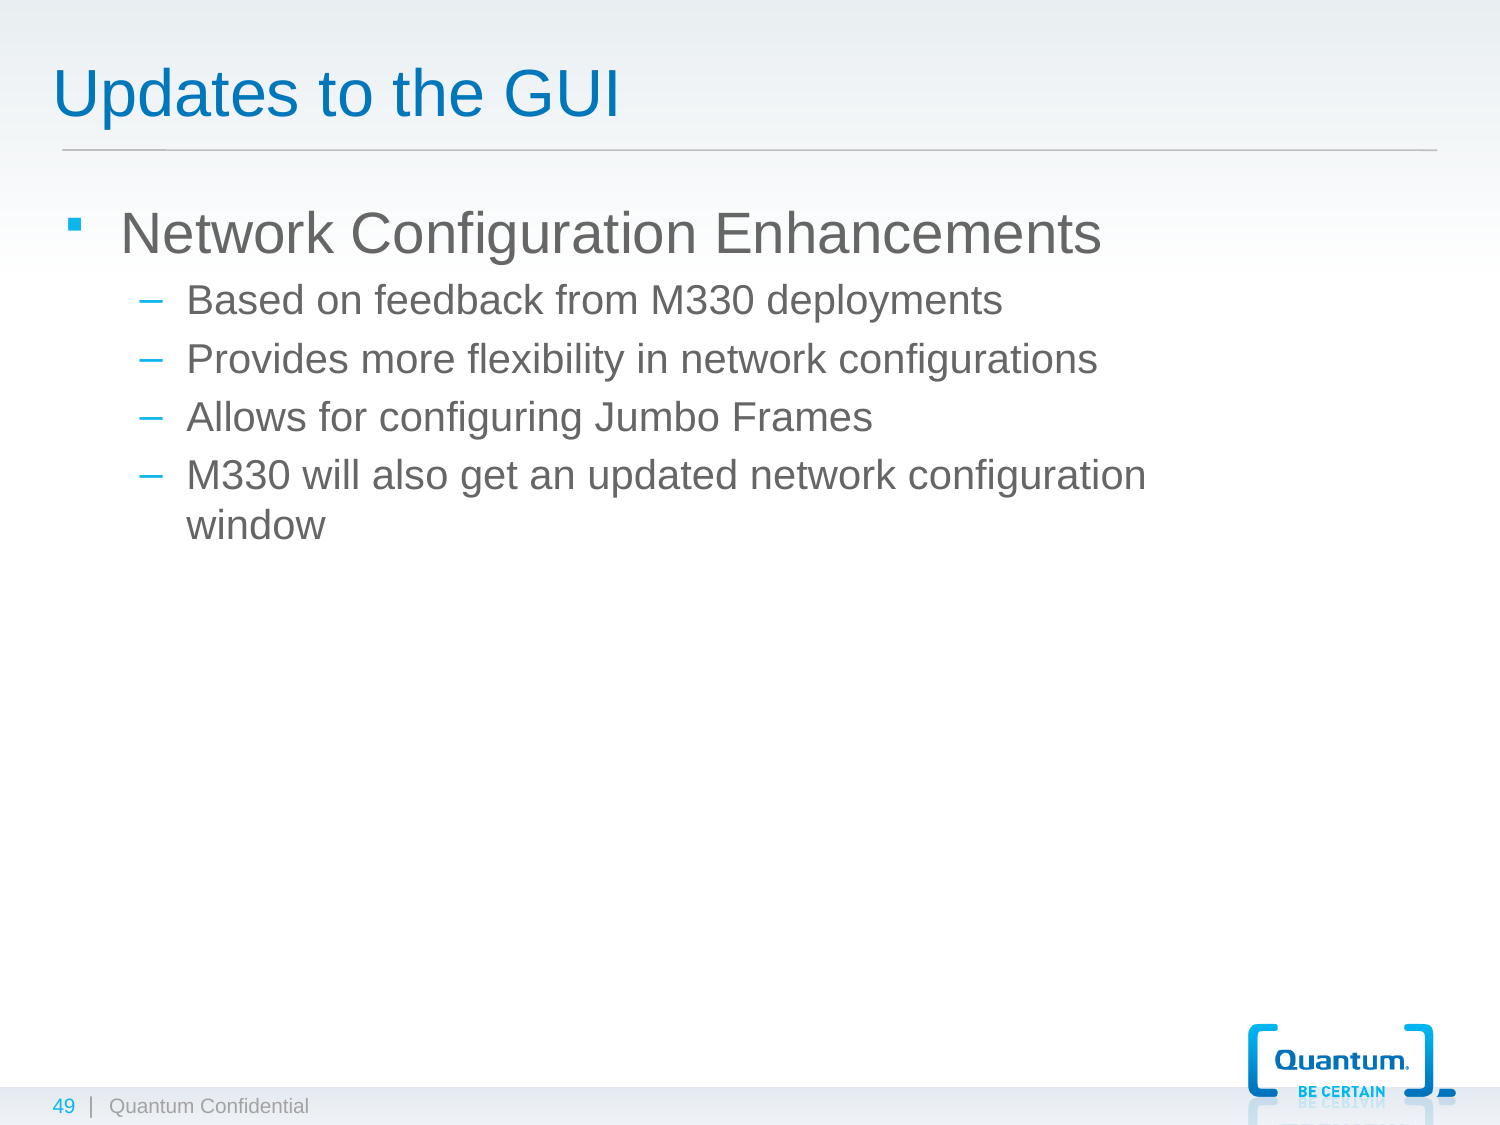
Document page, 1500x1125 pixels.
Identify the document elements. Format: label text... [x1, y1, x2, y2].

slide_number 49 [37, 1085, 114, 1125]
picture [1240, 1012, 1463, 1125]
list Network Configuration Enhancements Based on feedback from M330 deployments Provides more flexibility in network configurations Allows for configuring Jumbo Frames M330 will also get an updated network configuration window [49, 187, 1288, 1013]
title Updates to the GUI [37, 37, 1313, 143]
